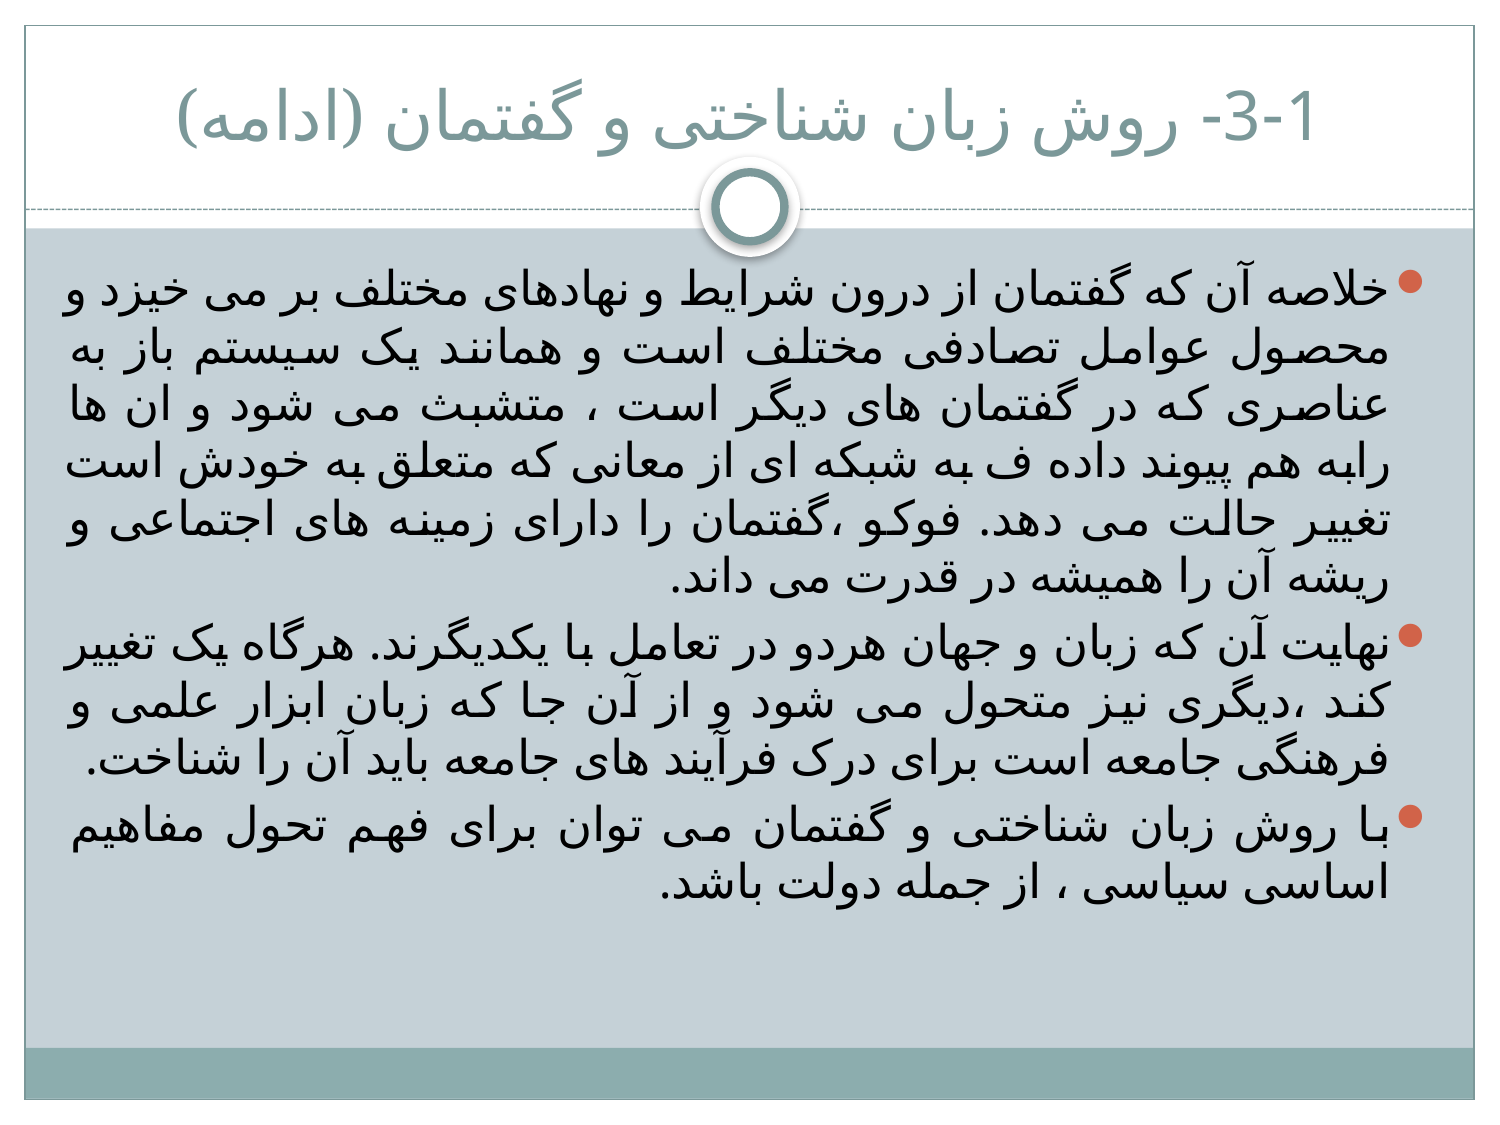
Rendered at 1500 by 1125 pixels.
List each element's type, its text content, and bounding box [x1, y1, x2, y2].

list خلاصه آن که گفتمان از درون شرایط و نهادهای مختلف بر می خیزد و محصول عوامل تصادفی مختلف است و همانند یک سیستم باز به عناصری که در گفتمان های دیگر است ، متشبث می شود و ان ها رابه هم پیوند داده ف به شبکه ای از معانی که متعلق به خودش است تغییر حالت می دهد. فوکو ،گفتمان را دارای زمینه های اجتماعی و ریشه آن را همیشه در قدرت می داند. نهایت آن که زبان و جهان هردو در تعامل با یکدیگرند. هرگاه یک تغییر کند ،دیگری نیز متحول می شود و از آن جا که زبان ابزار علمی و فرهنگی جامعه است برای درک فرآیند های جامعه باید آن را شناخت. با روش زبان شناختی و گفتمان می توان برای فهم تحول مفاهیم اساسی سیاسی ، از جمله دولت باشد. [49, 250, 1445, 1001]
title (ادامه) 1-3- روش زبان شناختی و گفتمان [49, 37, 1450, 162]
